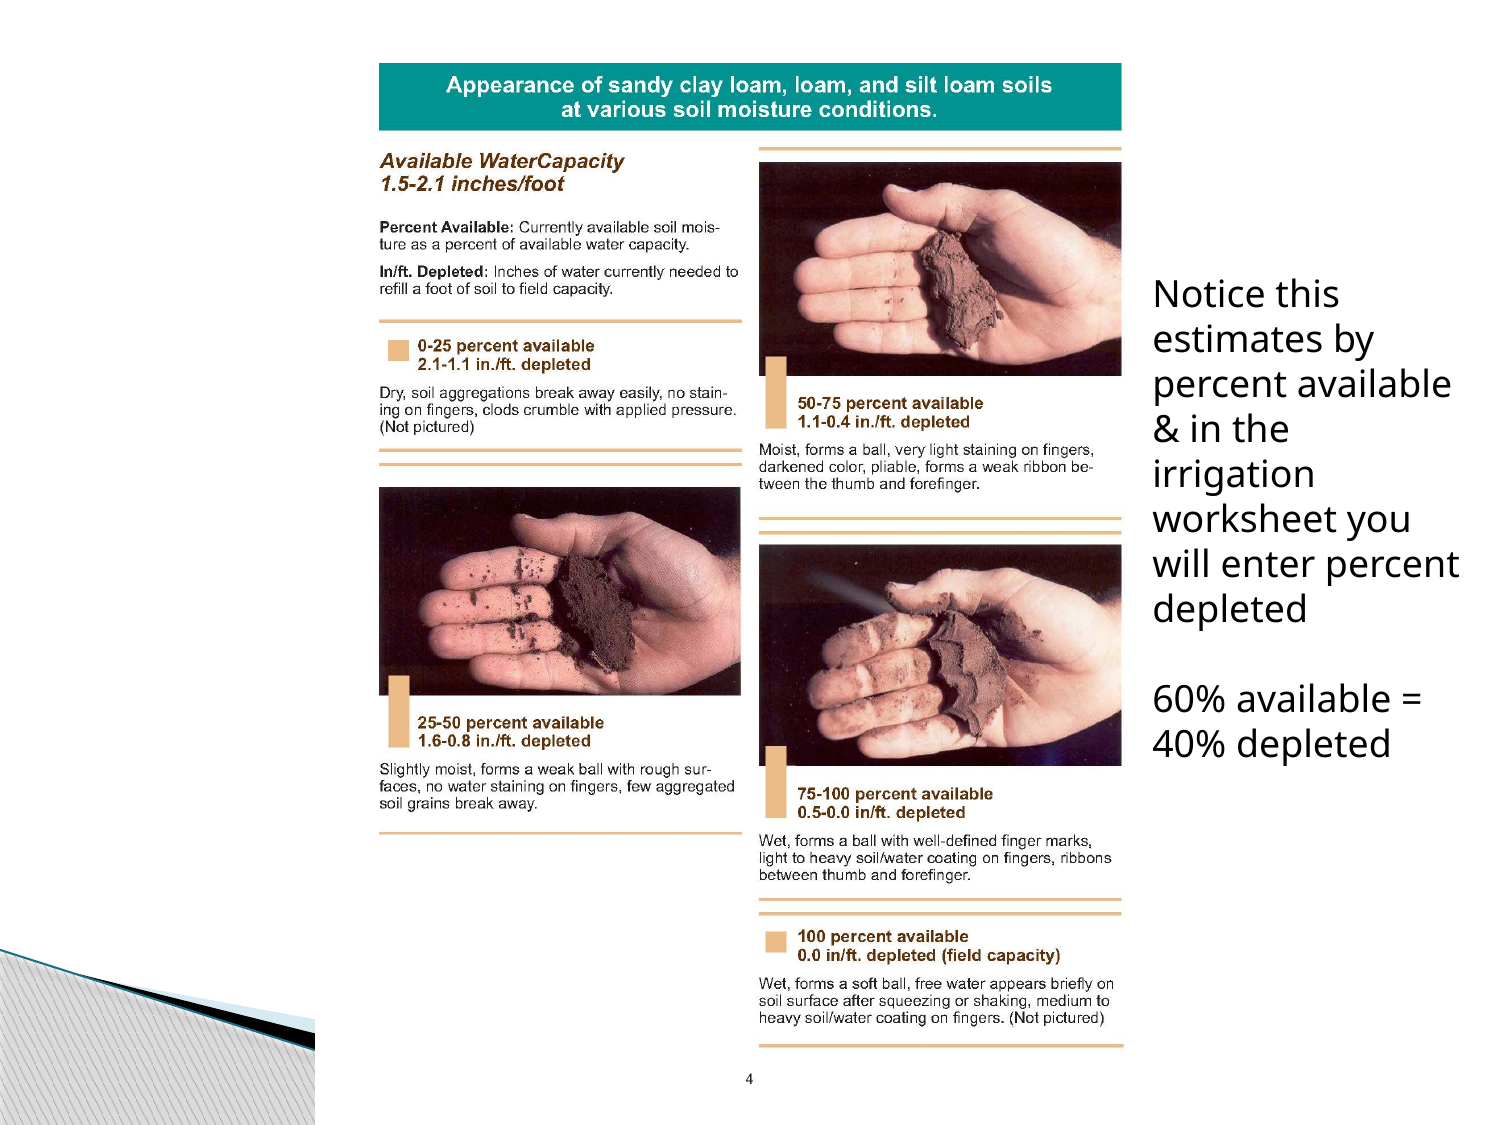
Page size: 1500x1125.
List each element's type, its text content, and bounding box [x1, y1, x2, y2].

picture [315, 0, 1185, 1125]
text_box Notice this estimates by percent available & in the irrigation worksheet you will enter percent depleted 60% available = 40% depleted [1190, 262, 1475, 773]
